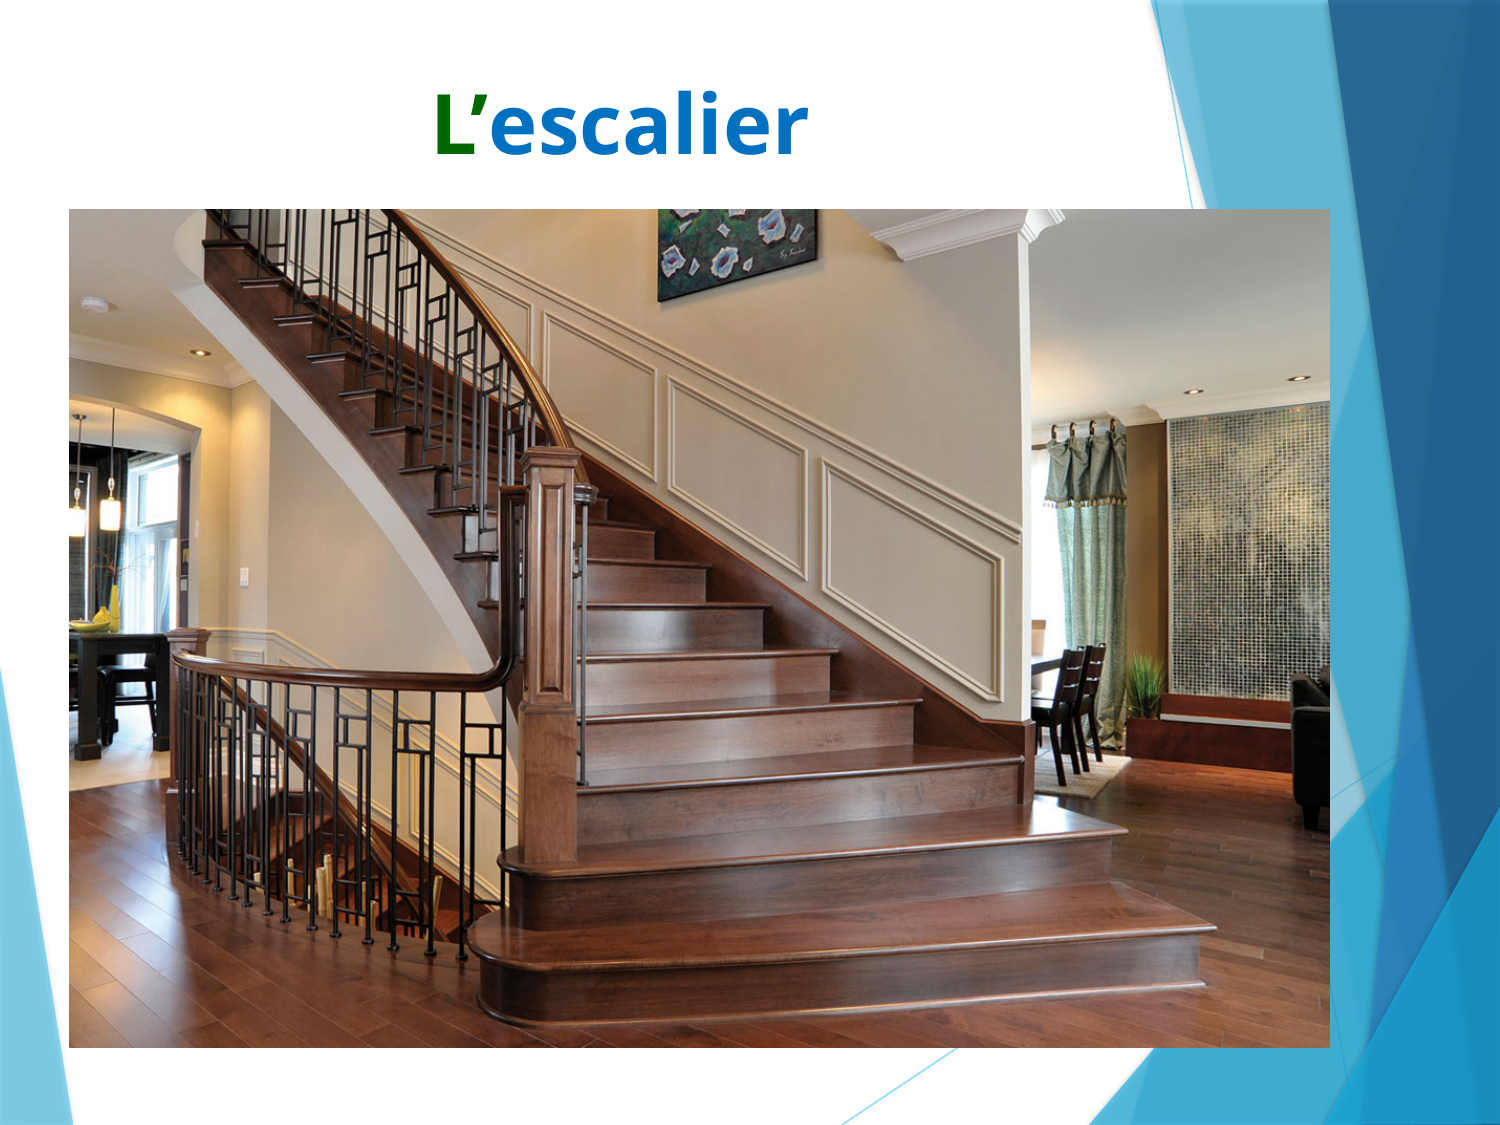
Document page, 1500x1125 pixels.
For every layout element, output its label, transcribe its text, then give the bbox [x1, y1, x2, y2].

picture [69, 209, 1330, 1048]
text_box L’escalier [99, 64, 1142, 208]
